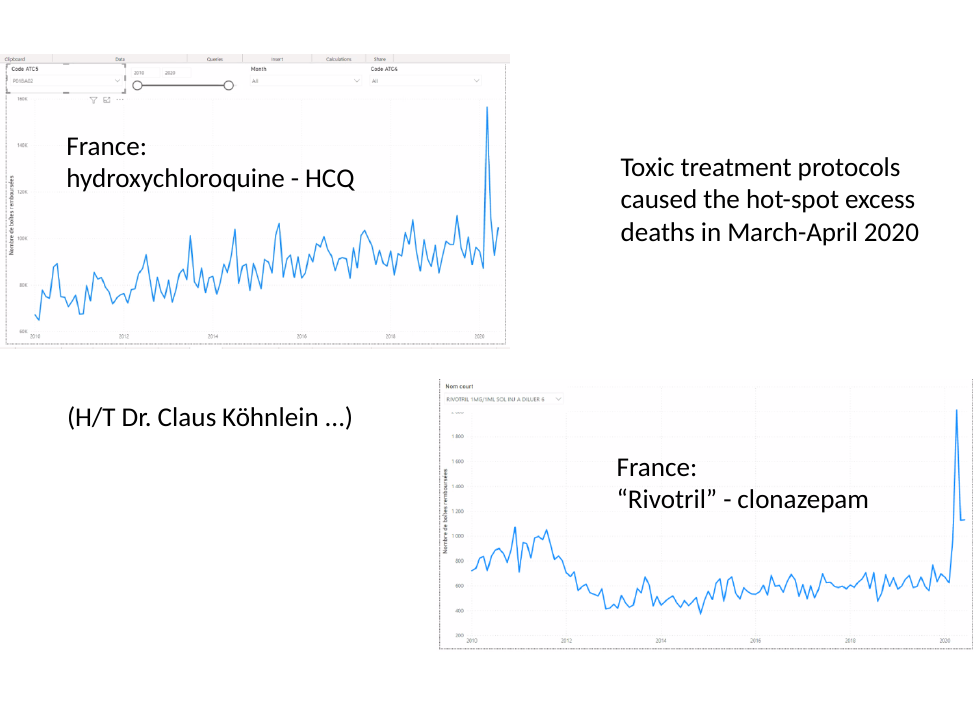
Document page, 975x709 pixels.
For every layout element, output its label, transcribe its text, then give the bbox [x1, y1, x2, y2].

text_box Toxic treatment protocols caused the hot-spot excess deaths in March-April 2020 [605, 141, 935, 254]
text_box (H/T Dr. Claus Köhnlein ...) [52, 391, 369, 440]
picture [436, 379, 975, 652]
picture [0, 54, 510, 350]
